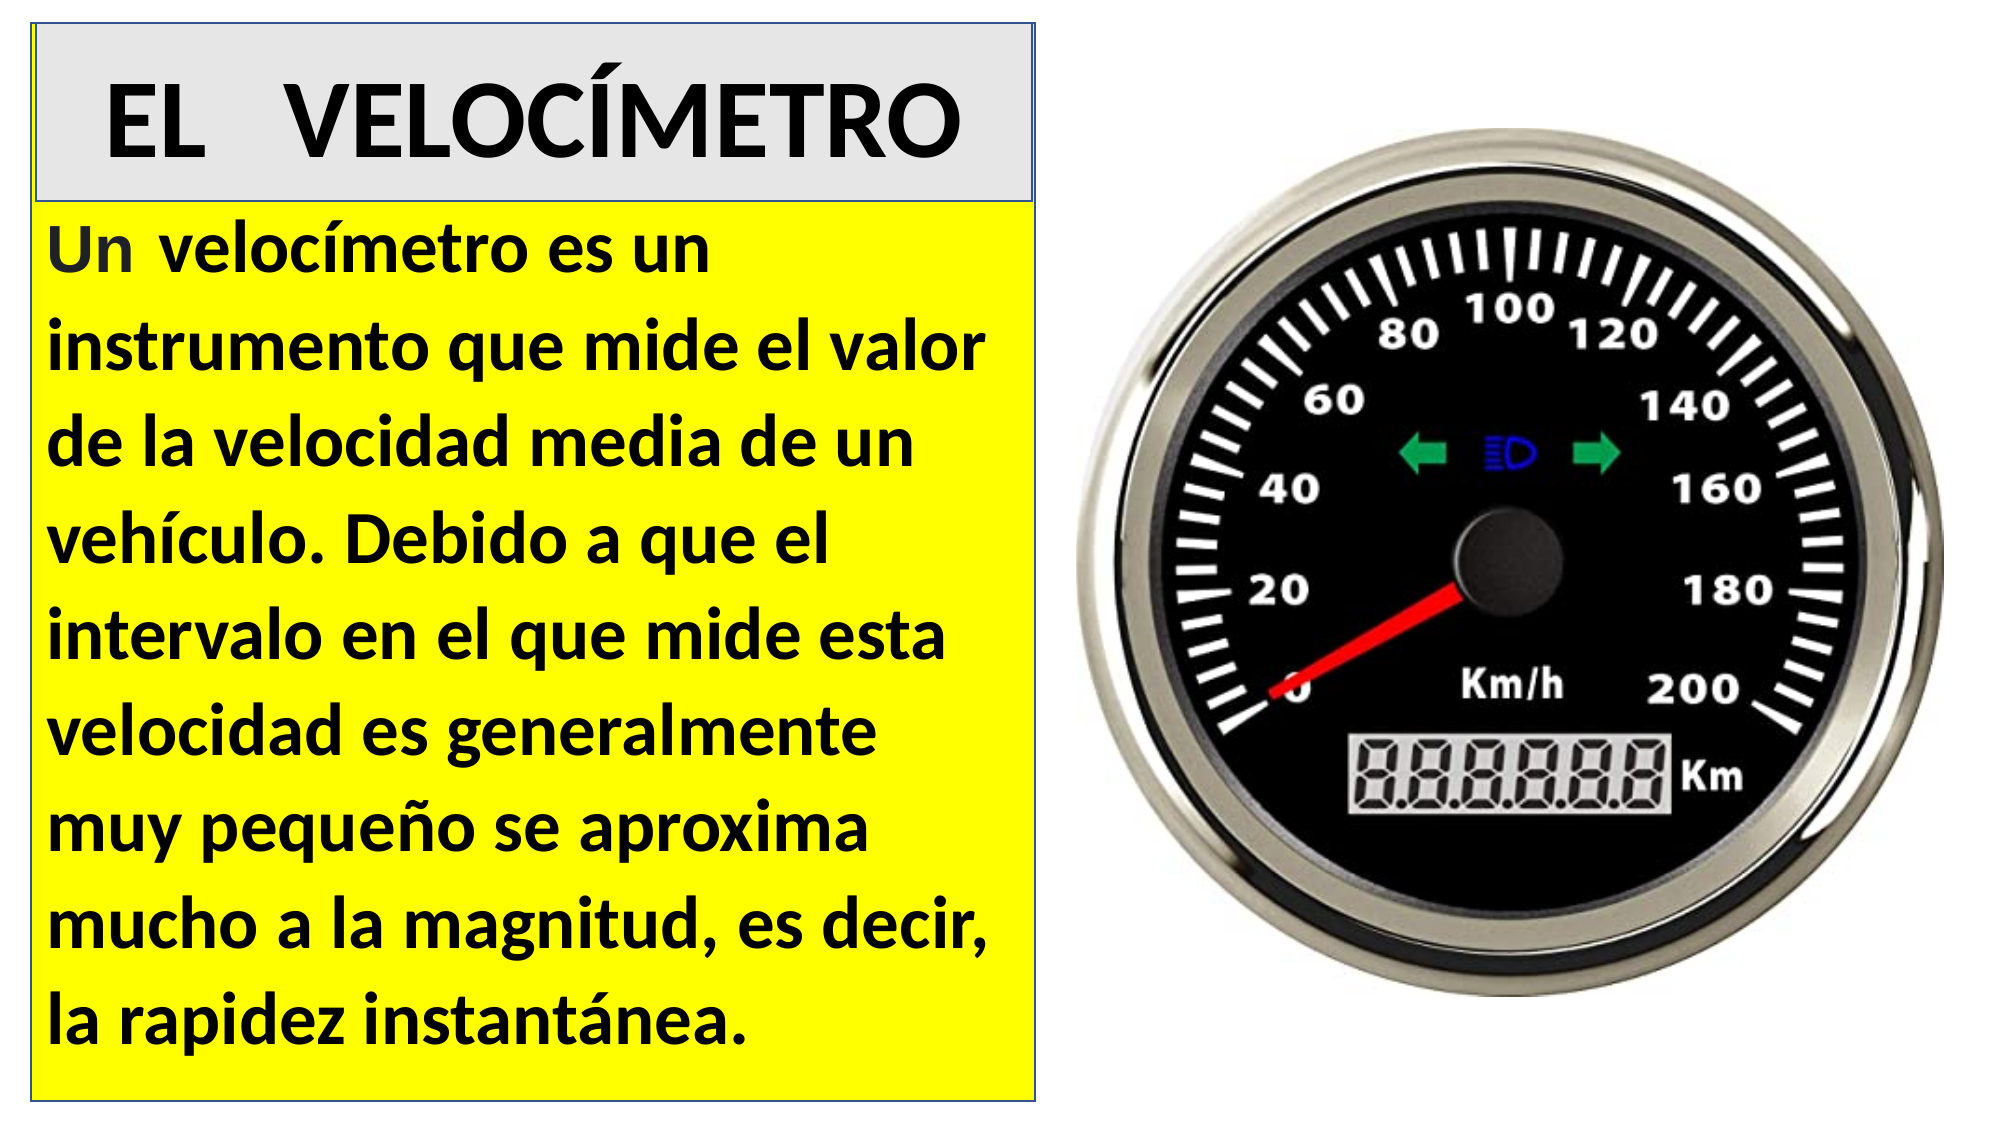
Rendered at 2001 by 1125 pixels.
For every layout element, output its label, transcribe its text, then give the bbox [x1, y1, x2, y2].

text_box EL VELOCÍMETRO [35, 22, 1033, 202]
picture [1076, 128, 1944, 997]
text_box EL VELOCÍMETRO Un velocímetro es un instrumento que mide el valor de la velocidad media de un vehículo. Debido a que el intervalo en el que mide esta velocidad es generalmente muy pequeño se aproxima mucho a la magnitud, es decir, la rapidez instantánea. [30, 22, 1036, 1102]
